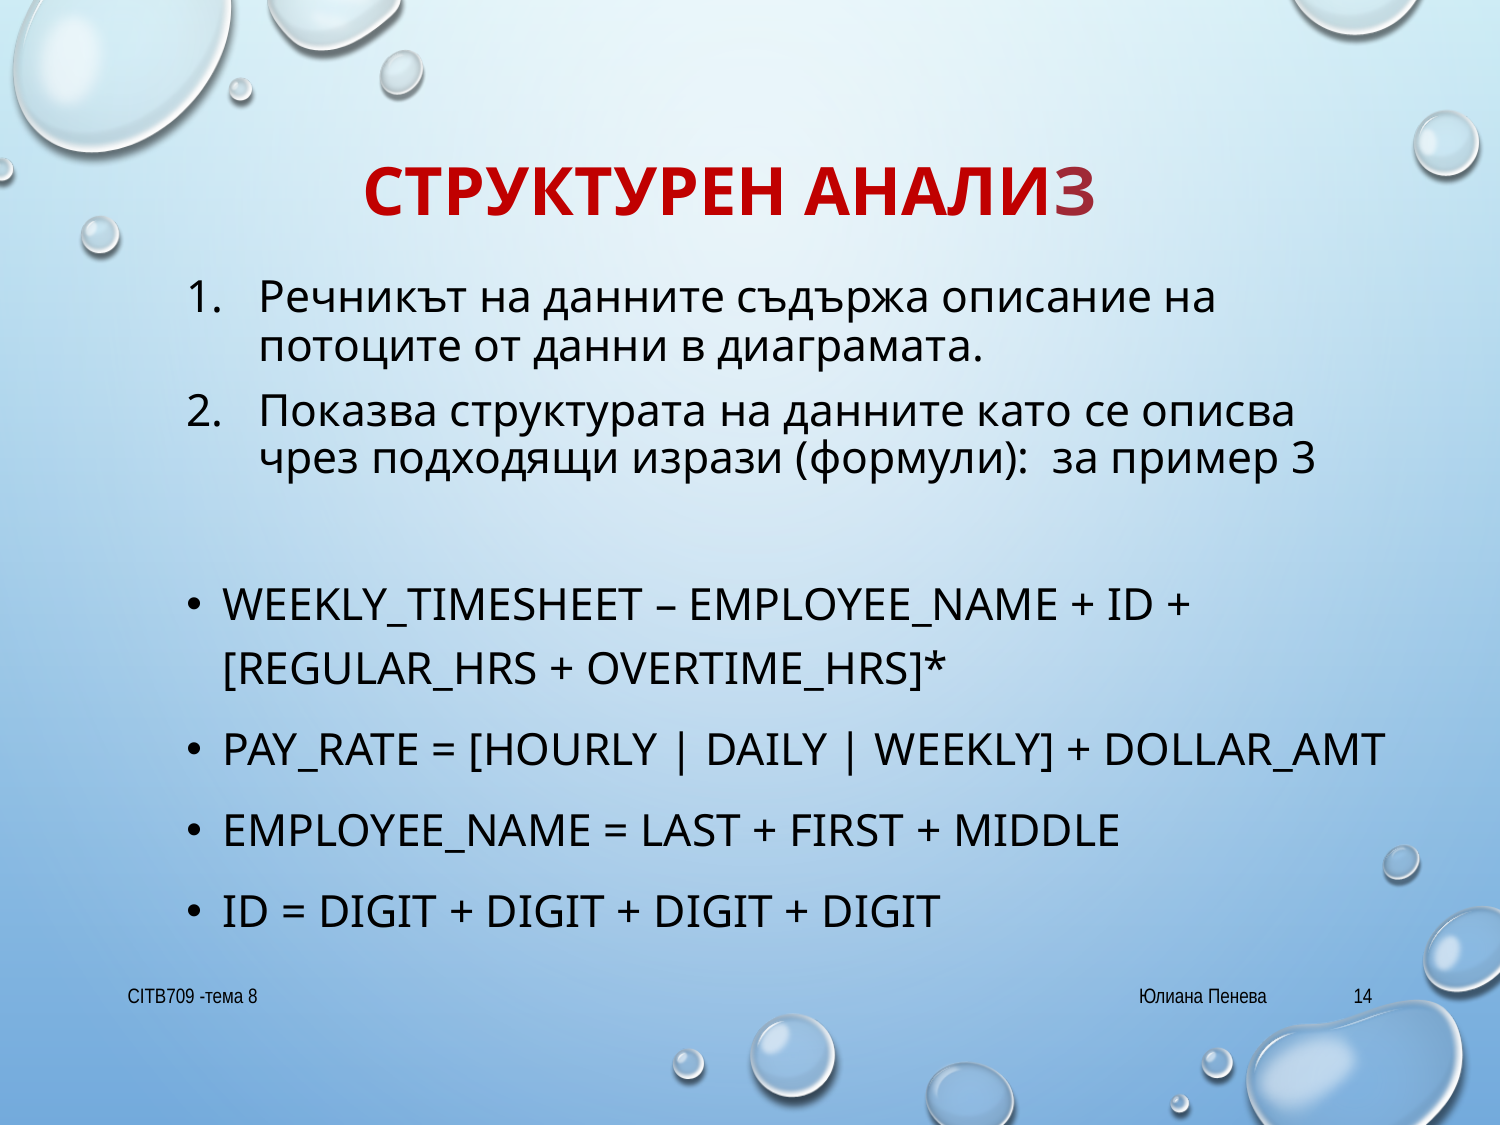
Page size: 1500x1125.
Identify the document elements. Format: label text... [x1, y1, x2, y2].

slide_number 14 [1293, 965, 1388, 1025]
list Речникът на данните съдържа описание на потоците от данни в диаграмата. Показва структурата на данните като се описва чрез подходящи изрази (формули): за пример 3 Weekly_timesheet – employee_name + id + [regular_hrs + overtime_hrs]* Pay_rate = [hourly | daily | weekly] + dollar_amt Employee_name = last + first + middle Id = digit + digit + digit + digit [171, 267, 1405, 956]
footer CITB709 -тема 8 [112, 965, 934, 1025]
picture [0, 0, 1500, 1125]
slide_number Юлиана Пенева [944, 965, 1283, 1025]
title Структурен анализ [112, 149, 1347, 239]
